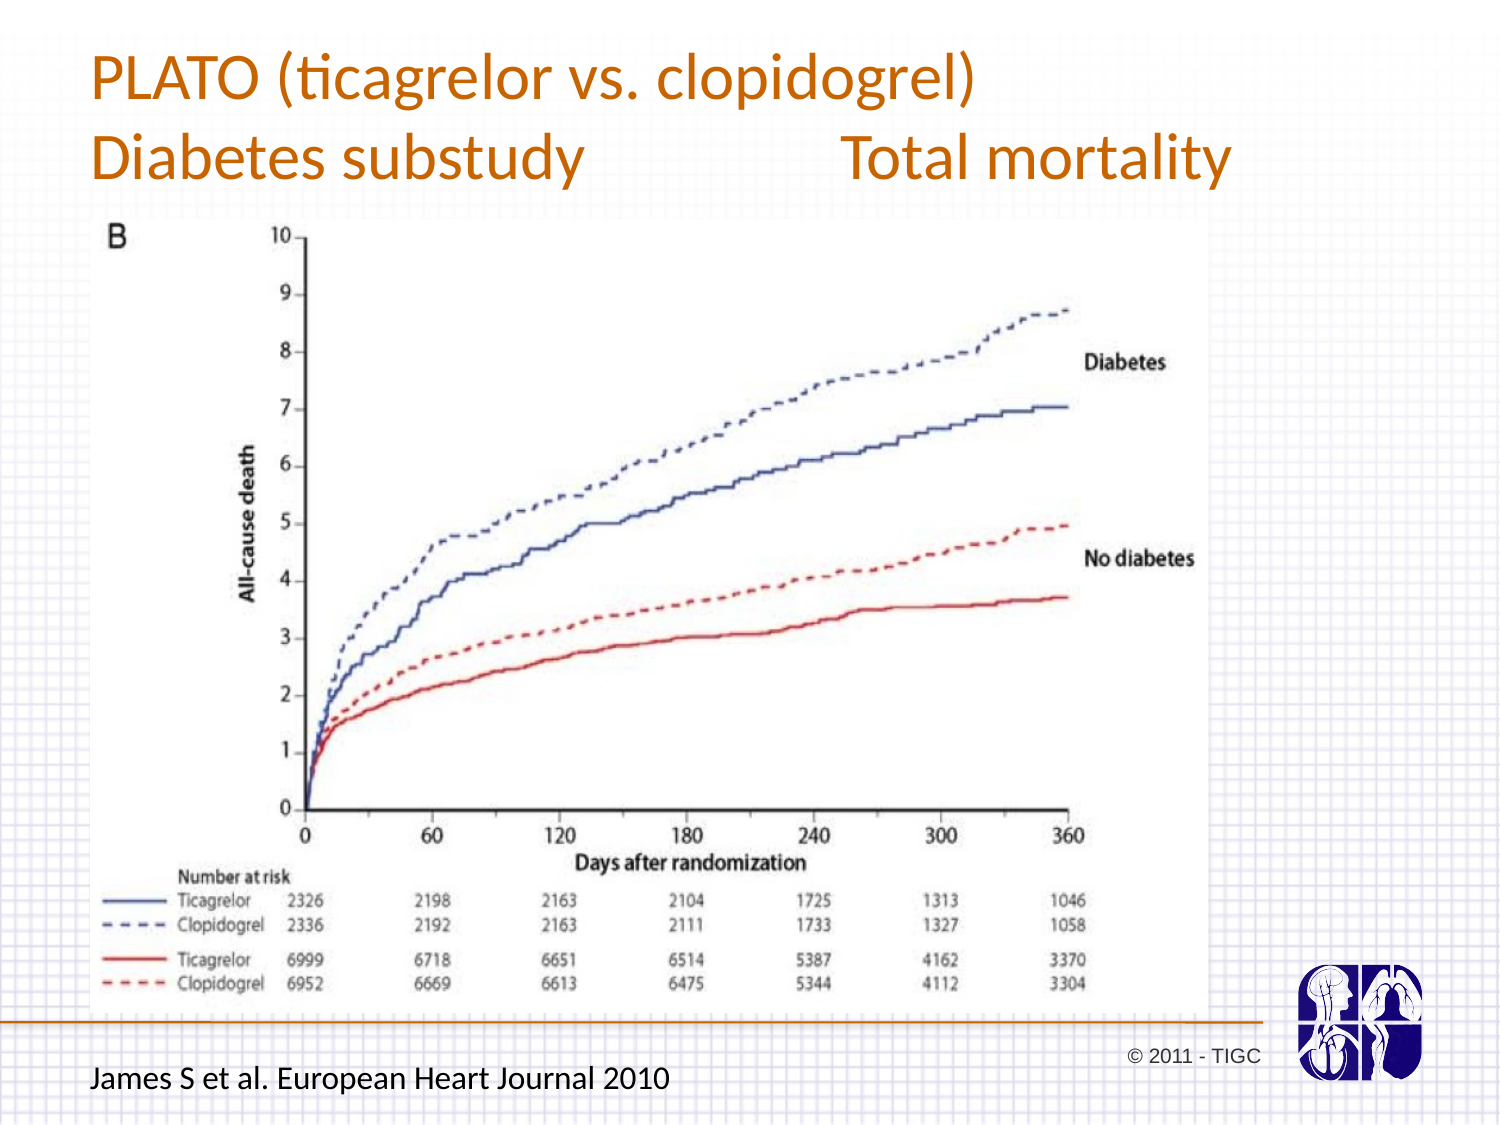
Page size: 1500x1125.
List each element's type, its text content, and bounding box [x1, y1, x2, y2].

picture [0, 0, 1500, 1125]
text_box James S et al. European Heart Journal 2010 [74, 1048, 718, 1104]
footer © 2011 - TIGC [801, 1024, 1277, 1085]
title PLATO (ticagrelor vs. clopidogrel) Diabetes substudy Total mortality [75, 55, 1425, 171]
